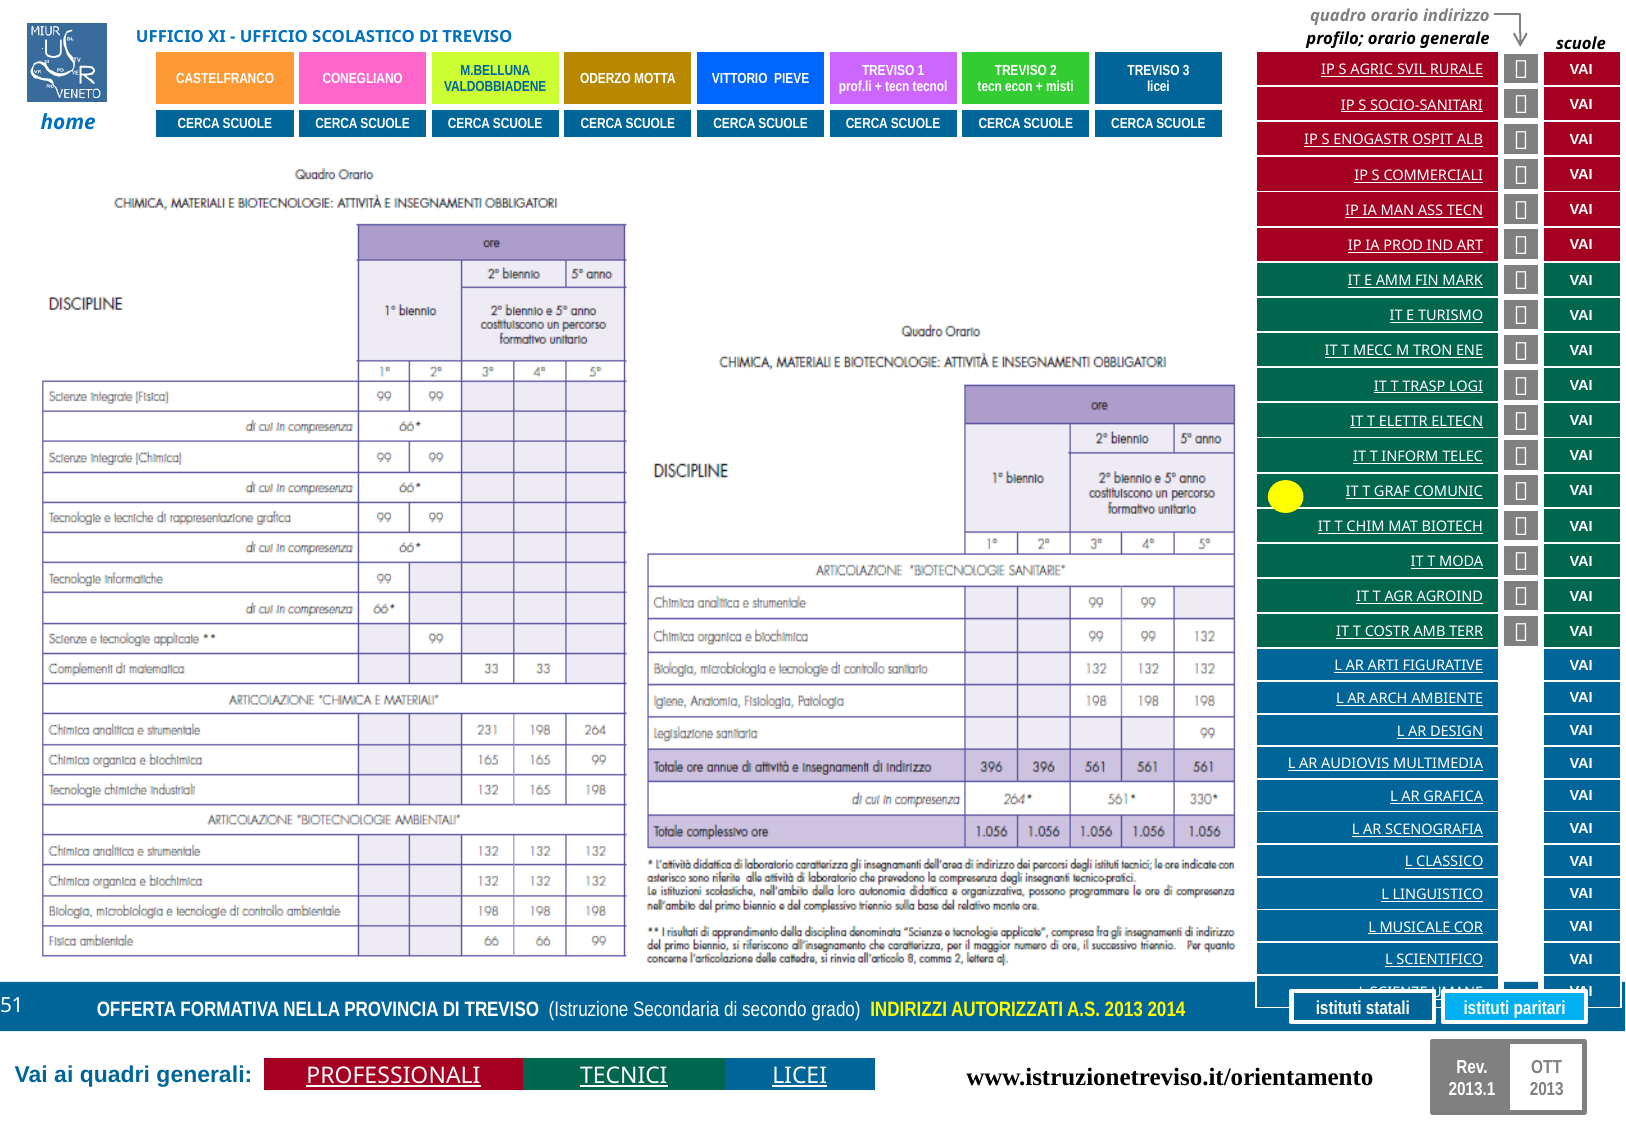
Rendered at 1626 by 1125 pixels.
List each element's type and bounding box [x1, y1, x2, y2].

picture [27, 152, 1248, 973]
picture [27, 23, 107, 102]
text_box [1267, 480, 1304, 514]
